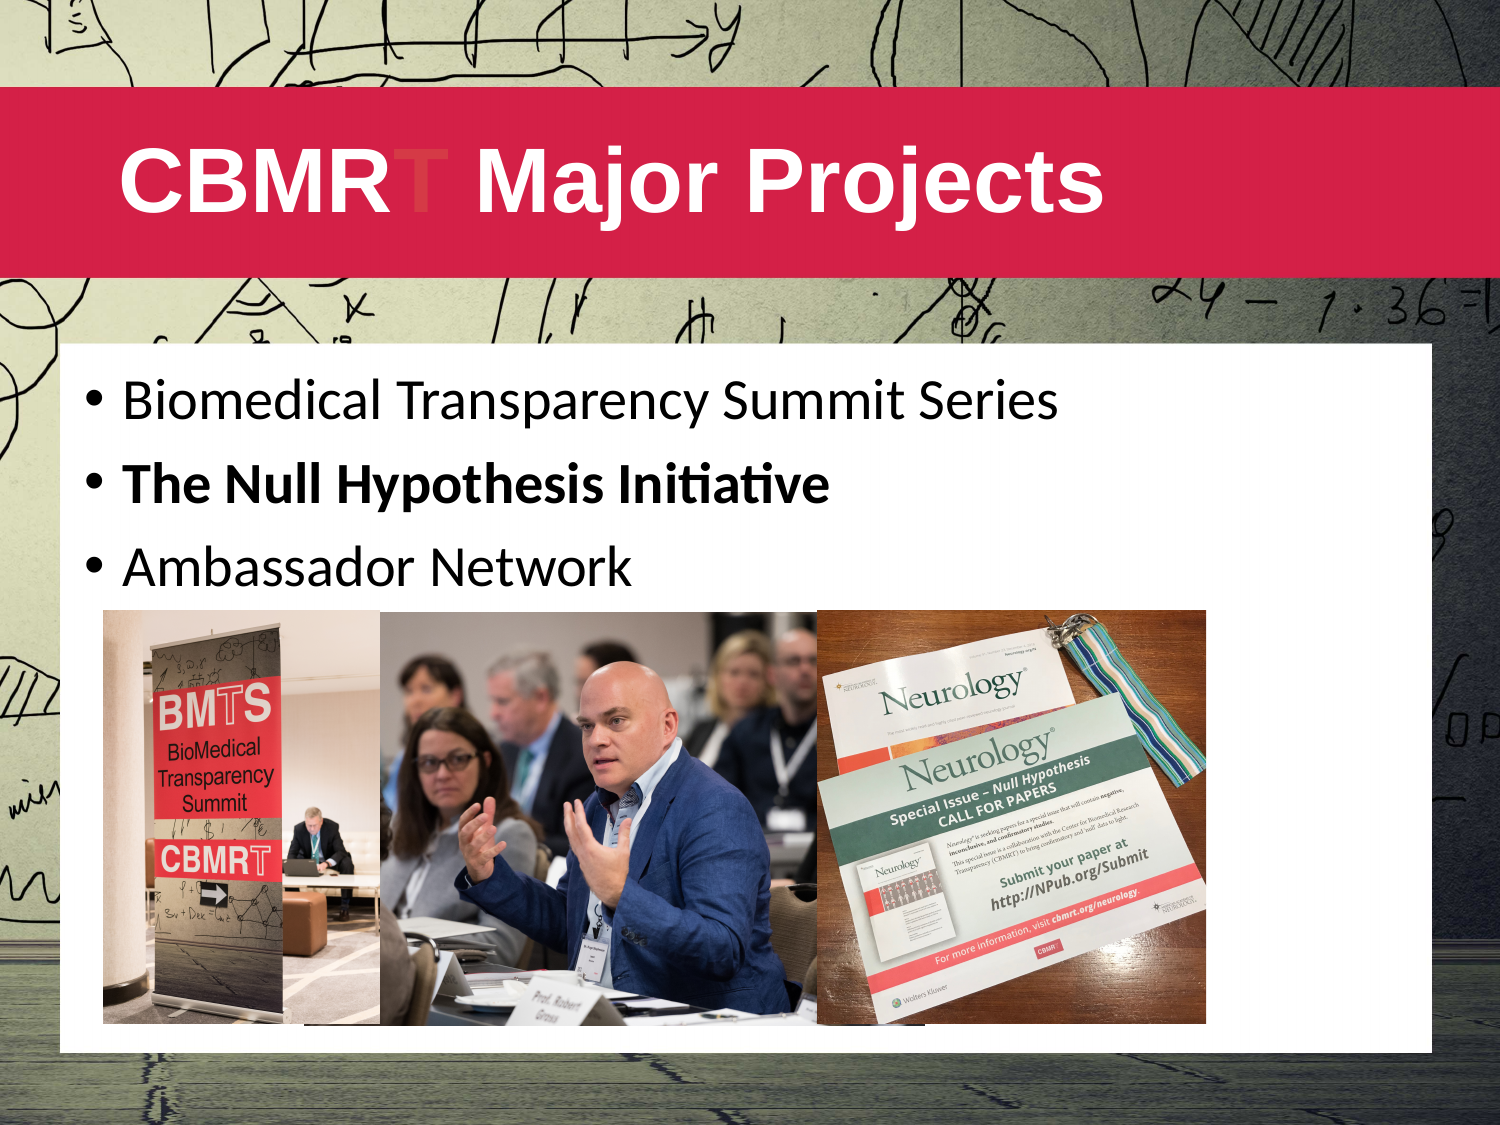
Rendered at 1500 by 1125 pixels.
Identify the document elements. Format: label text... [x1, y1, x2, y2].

picture [0, 0, 1500, 1125]
title CBMRT Major Projects [103, 74, 1397, 292]
list Biomedical Transparency Summit Series The Null Hypothesis Initiative Ambassador Network [69, 361, 1426, 1046]
